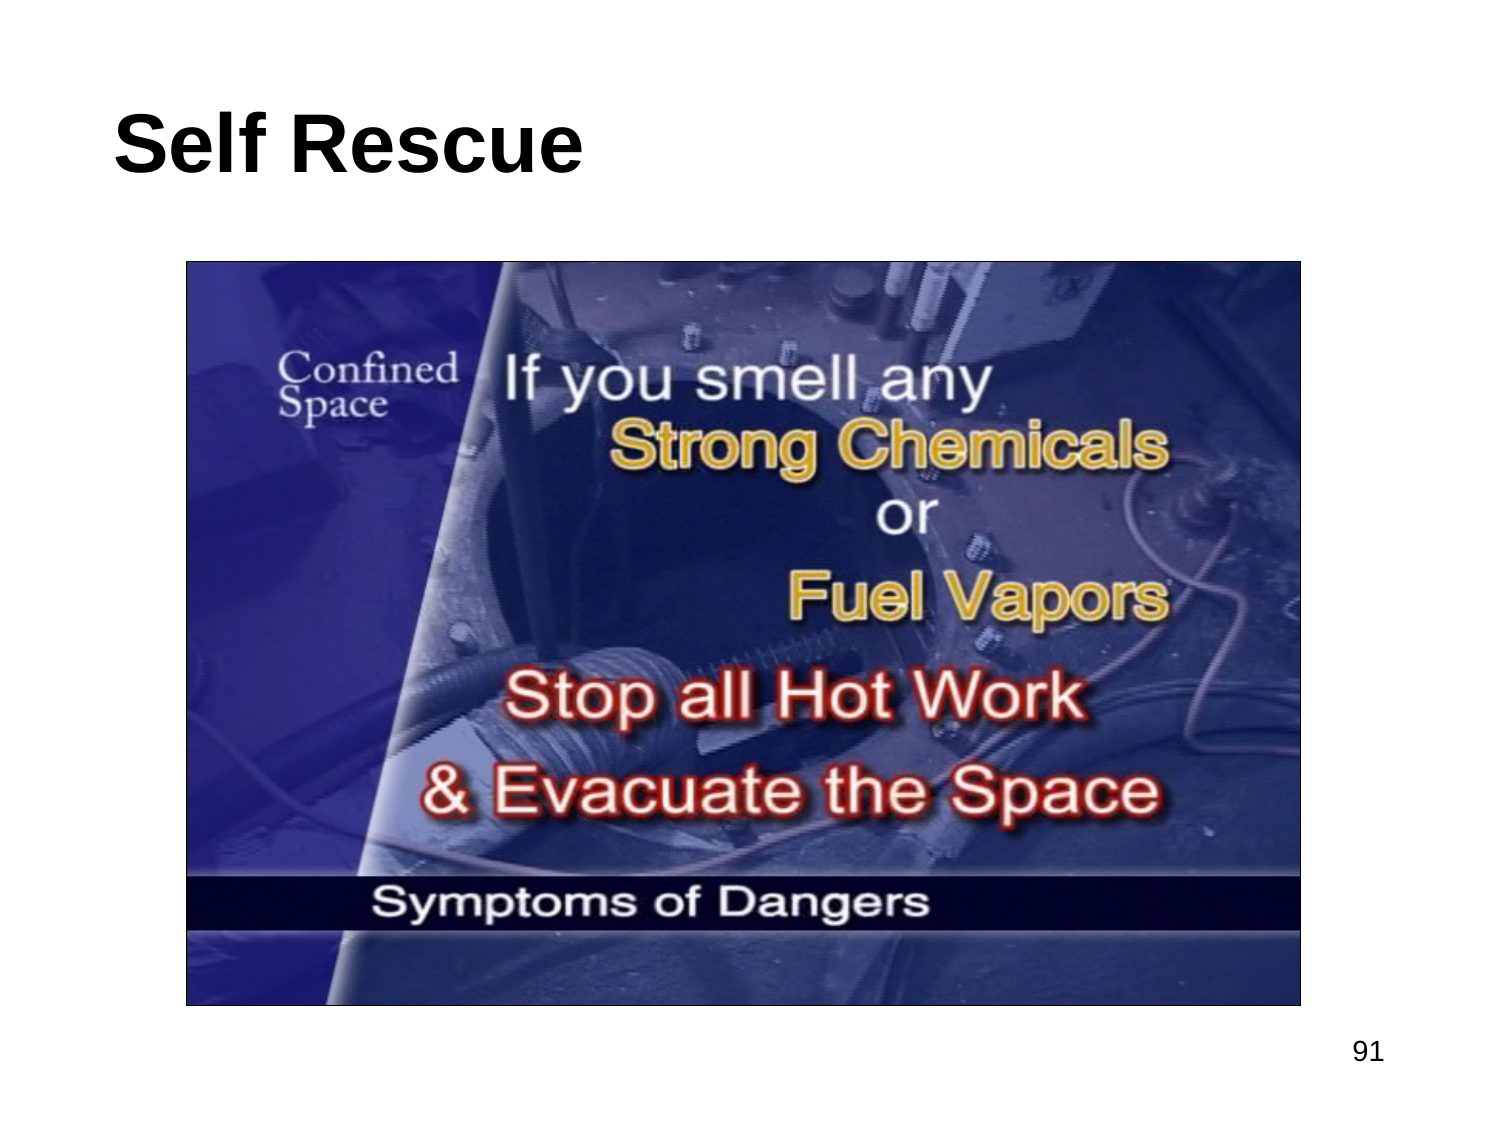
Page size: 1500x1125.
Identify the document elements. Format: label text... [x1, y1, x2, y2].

picture [187, 262, 1301, 1006]
title Self Rescue [75, 45, 1425, 233]
slide_number 91 [1074, 1024, 1401, 1103]
